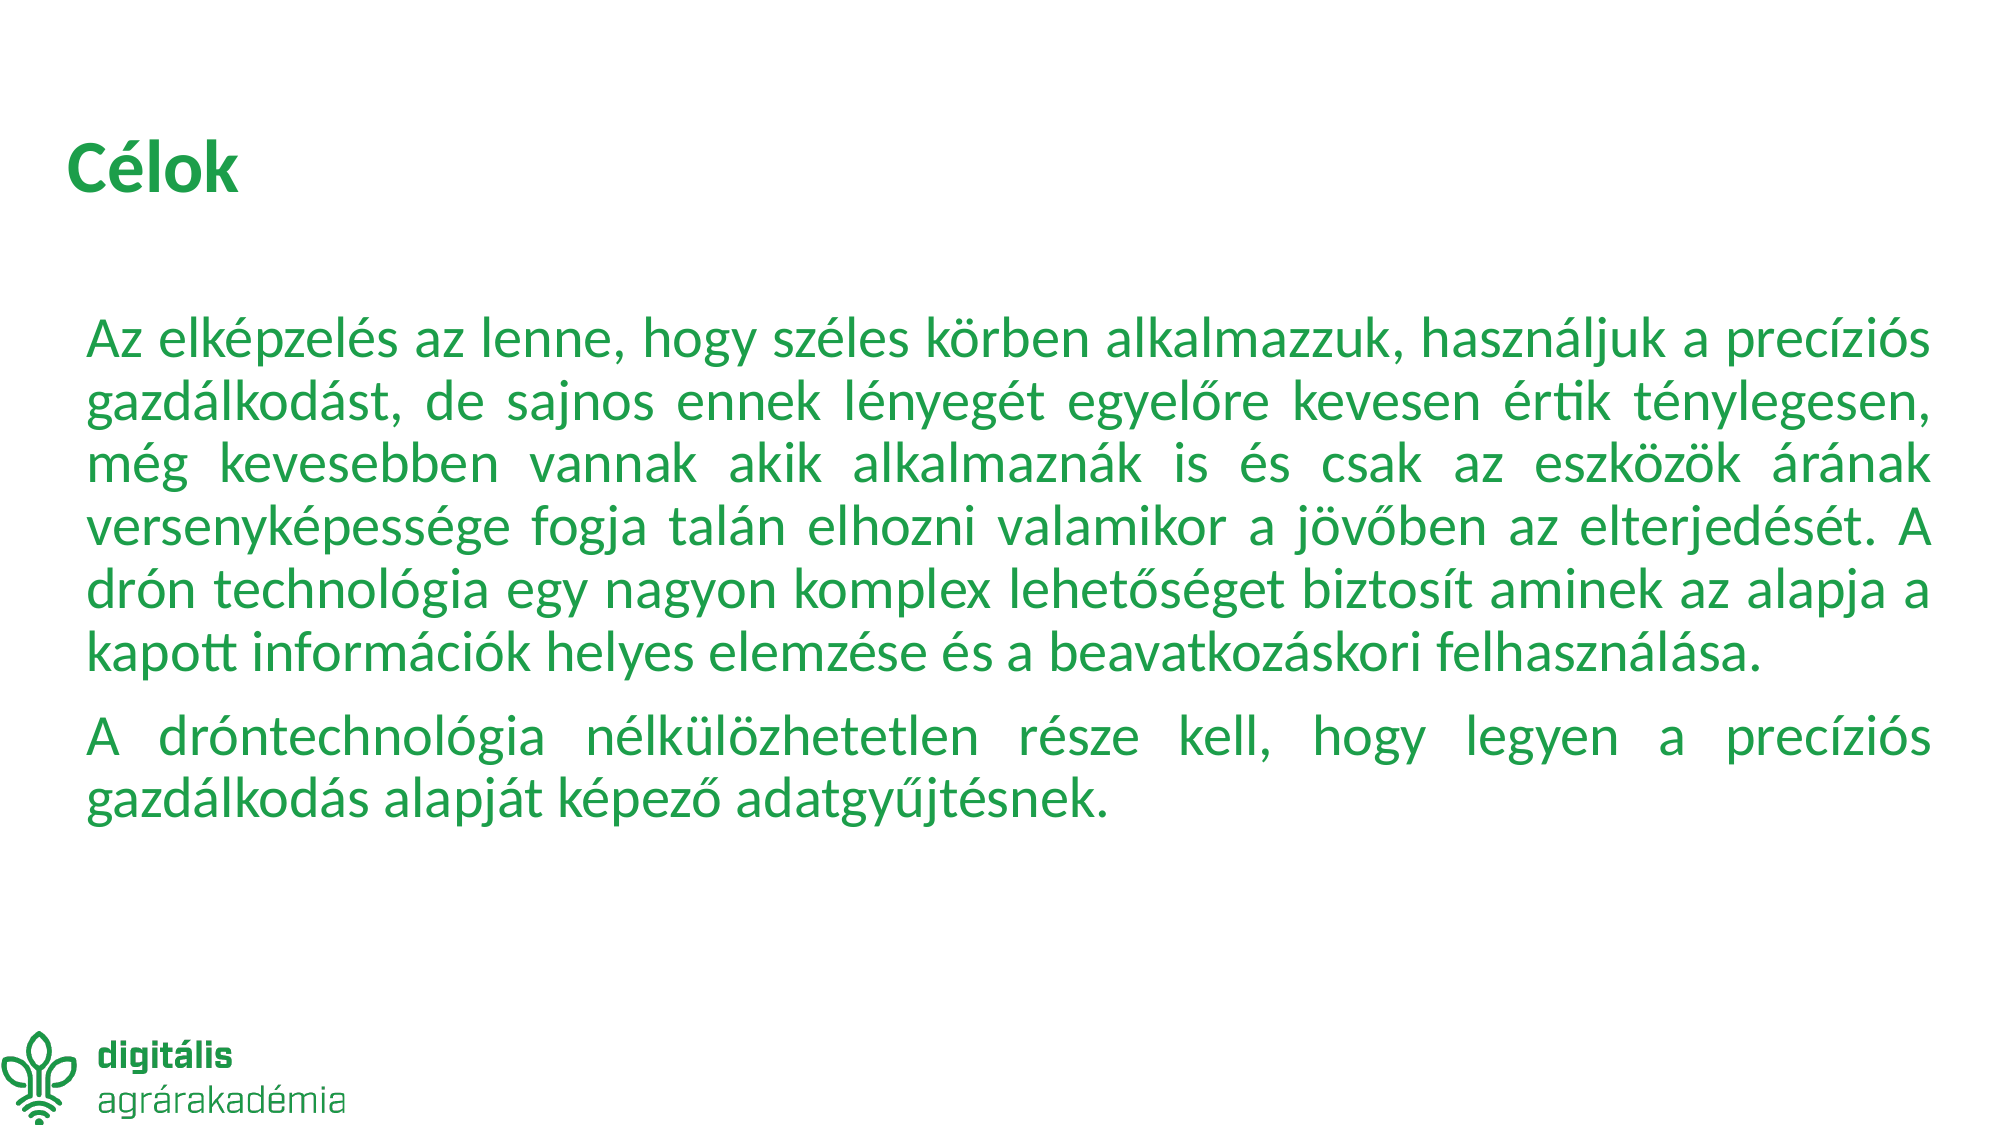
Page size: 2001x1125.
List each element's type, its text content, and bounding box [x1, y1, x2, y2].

picture [0, 1031, 345, 1125]
list Az elképzelés az lenne, hogy széles körben alkalmazzuk, használjuk a precíziós gazdálkodást, de sajnos ennek lényegét egyelőre kevesen értik ténylegesen, még kevesebben vannak akik alkalmaznák is és csak az eszközök árának versenyképessége fogja talán elhozni valamikor a jövőben az elterjedését. A drón technológia egy nagyon komplex lehetőséget biztosít aminek az alapja a kapott információk helyes elemzése és a beavatkozáskori felhasználása. A dróntechnológia nélkülözhetetlen része kell, hogy legyen a precíziós gazdálkodás alapját képező adatgyűjtésnek. [52, 299, 1949, 1014]
title Célok [52, 59, 1949, 278]
